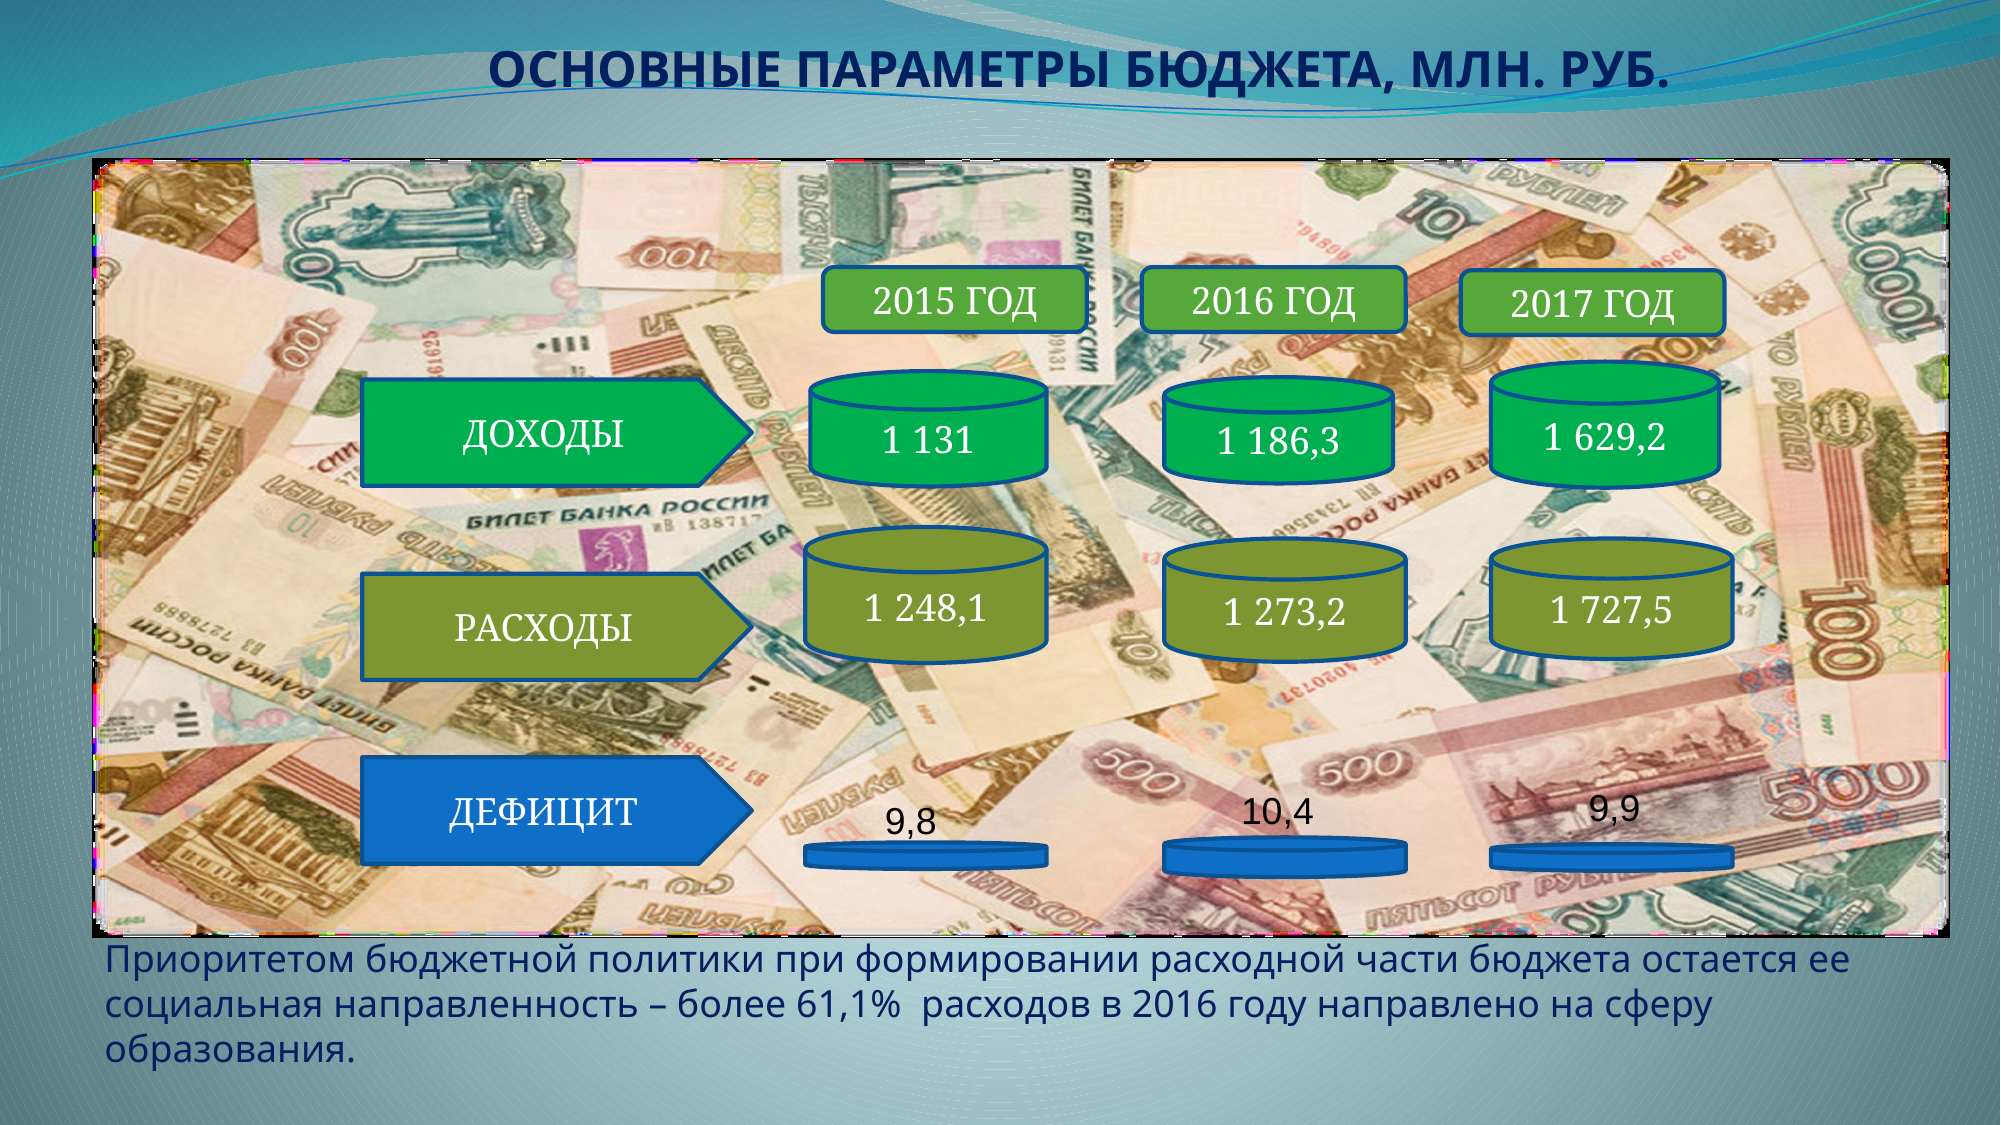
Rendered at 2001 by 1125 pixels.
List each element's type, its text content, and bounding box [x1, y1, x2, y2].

text_box ОСНОВНЫЕ ПАРАМЕТРЫ БЮДЖЕТА, МЛН. РУБ. [247, 30, 1911, 105]
text_box Приоритетом бюджетной политики при формировании расходной части бюджета остается ее социальная направленность – более 61,1% расходов в 2016 году направлено на сферу образования. [89, 947, 1942, 1078]
picture [91, 157, 1951, 938]
table_cell ОБРАЗОВАНИЕ [97, 938, 1942, 942]
table_cell 609 [89, 928, 1942, 952]
